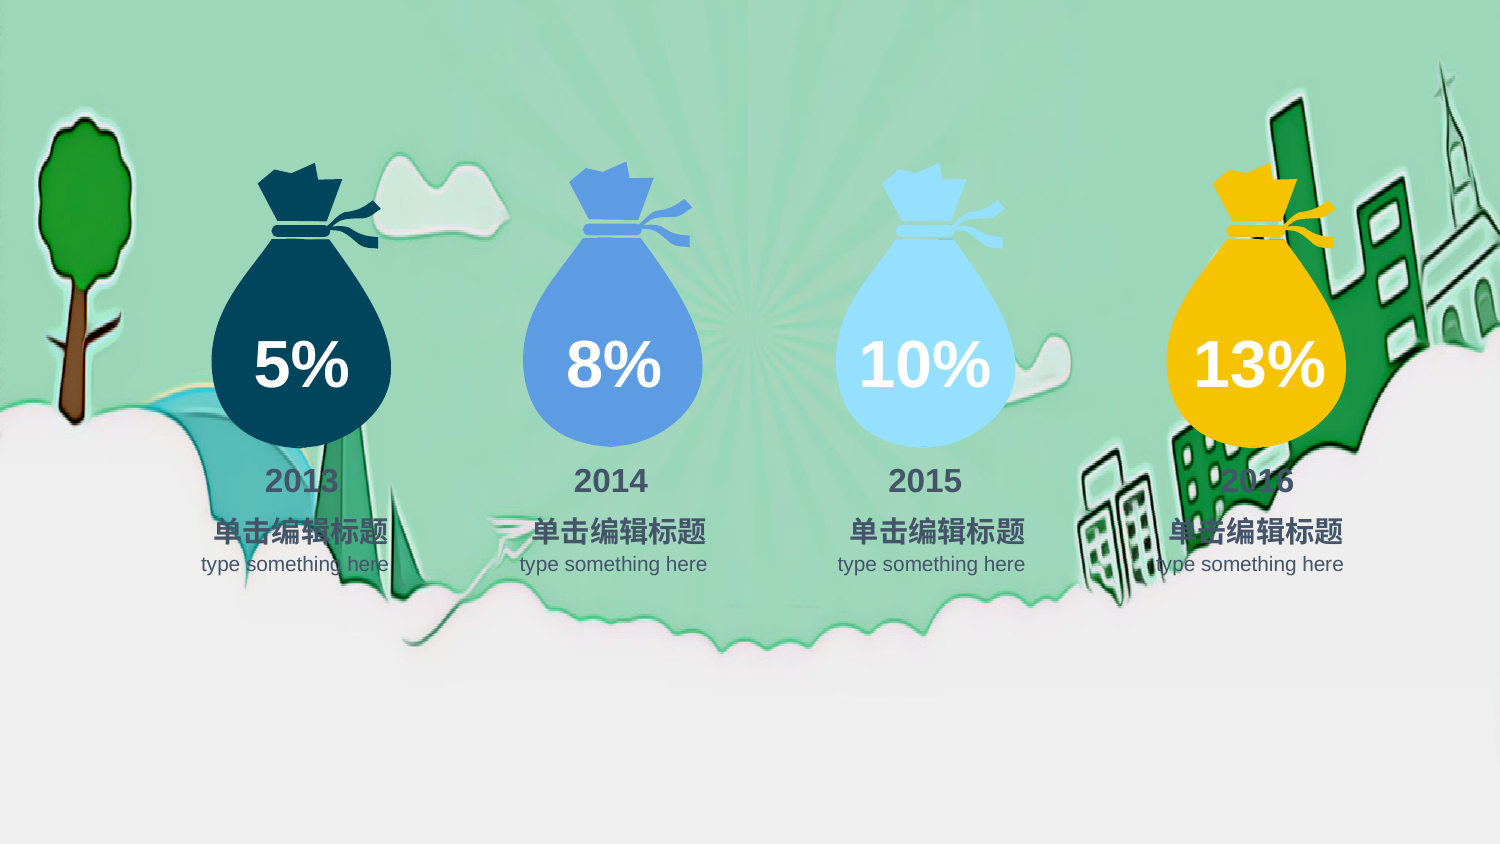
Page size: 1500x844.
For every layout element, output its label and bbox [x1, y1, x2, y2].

text_box [151, 172, 1406, 576]
picture [0, 0, 1500, 844]
